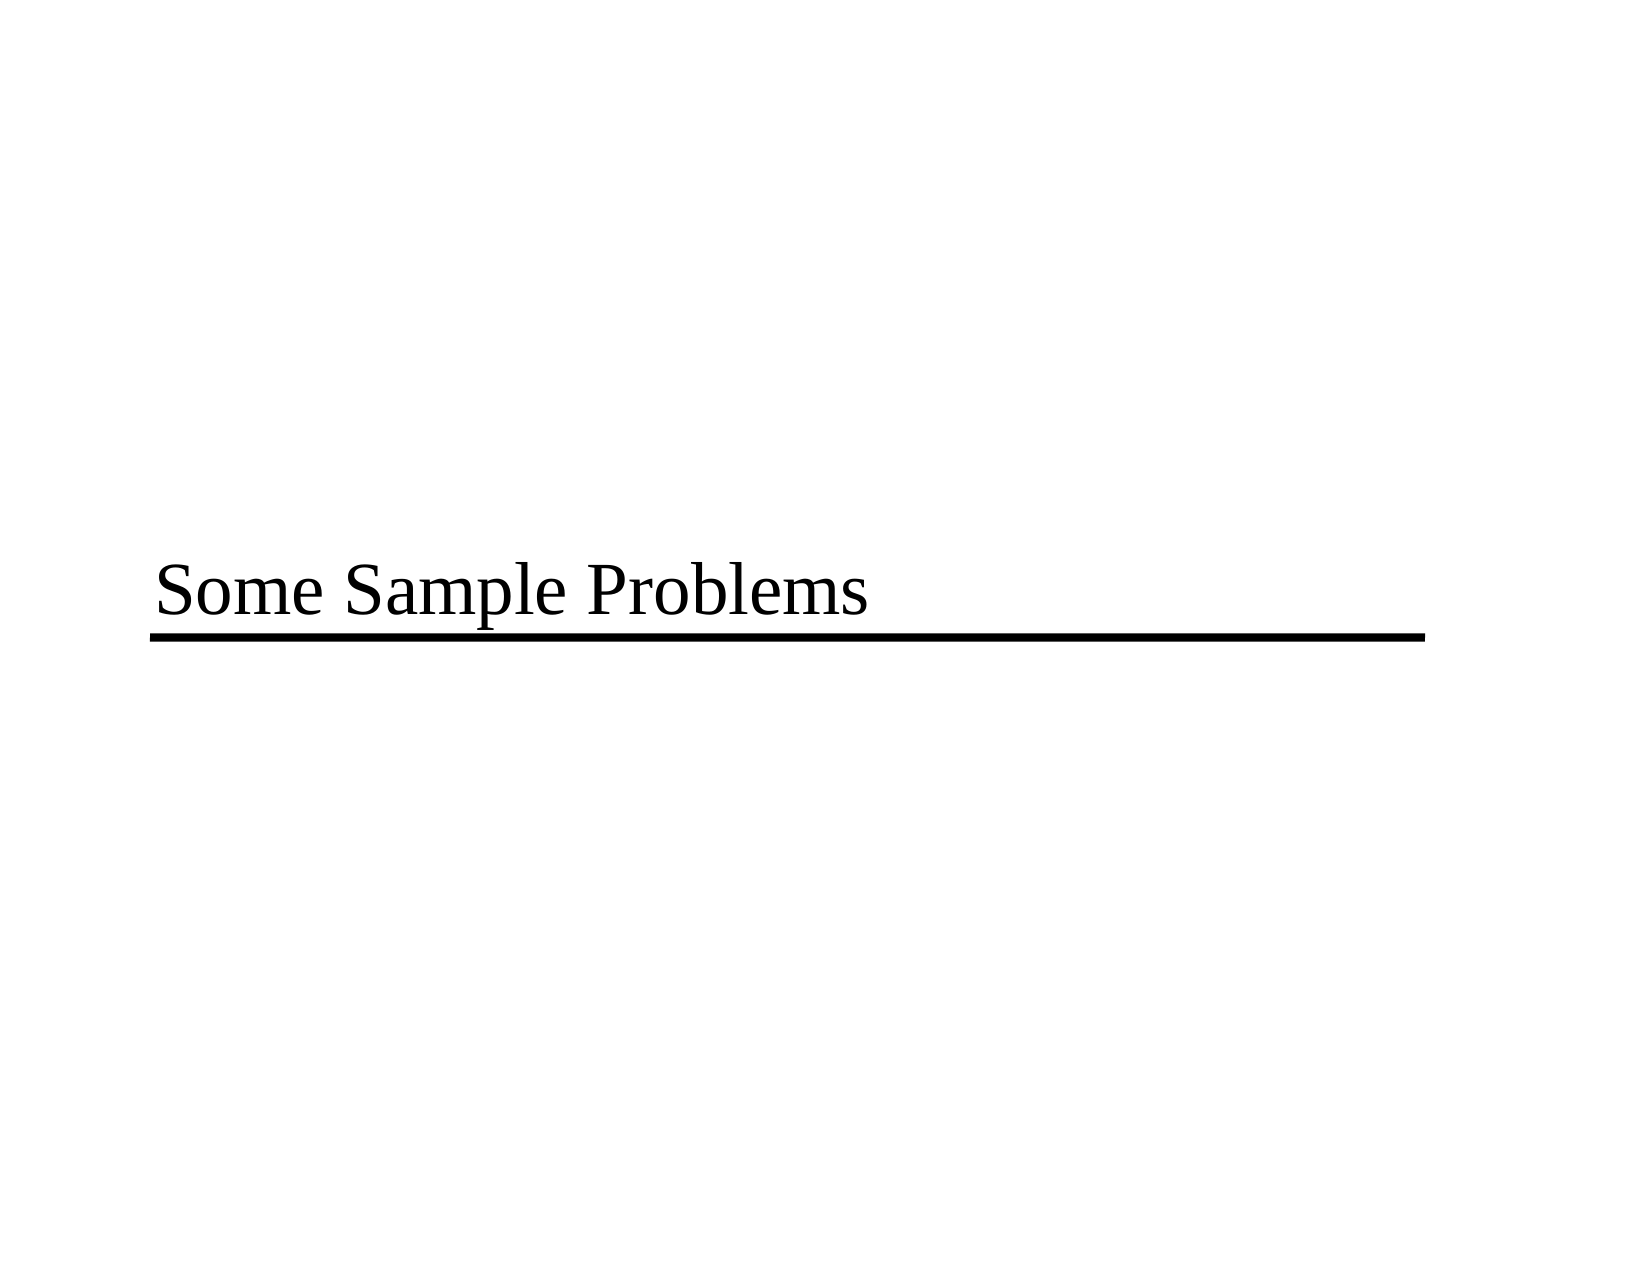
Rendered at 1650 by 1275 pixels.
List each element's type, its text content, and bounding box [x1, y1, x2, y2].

title Some Sample Problems [137, 399, 1413, 638]
